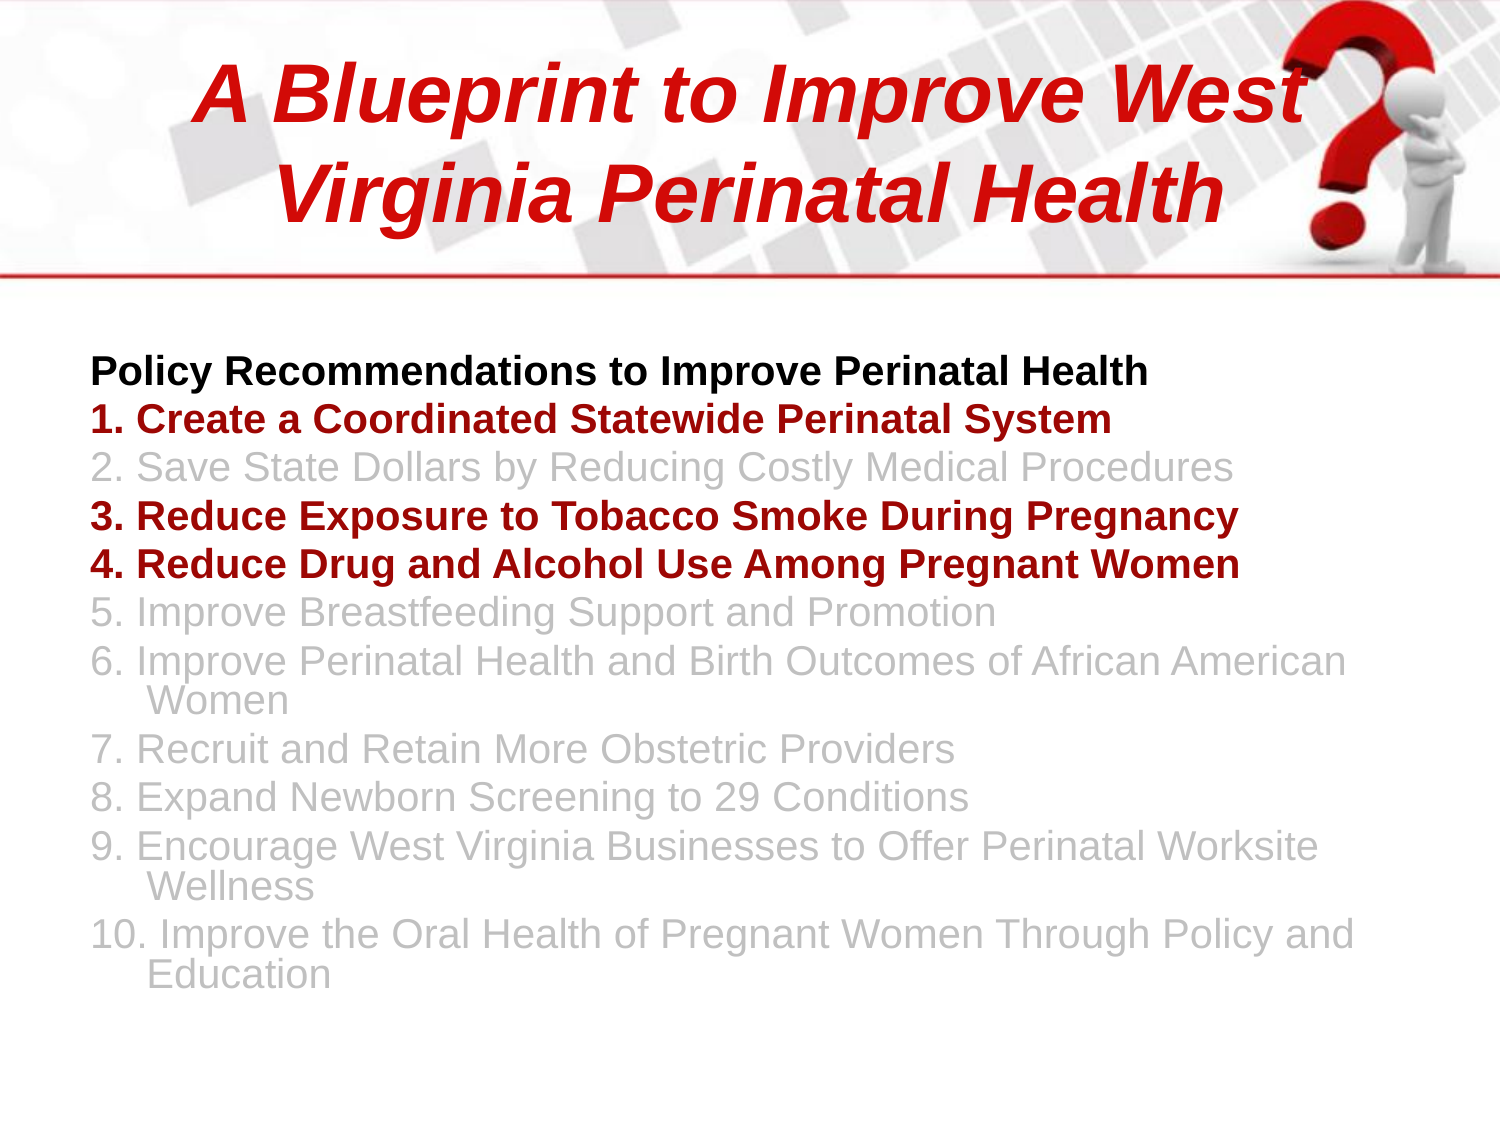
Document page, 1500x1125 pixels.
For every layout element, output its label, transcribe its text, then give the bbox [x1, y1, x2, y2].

title A Blueprint to Improve West Virginia Perinatal Health [74, 44, 1426, 233]
picture [0, 0, 1500, 1125]
list Policy Recommendations to Improve Perinatal Health 1. Create a Coordinated Statewide Perinatal System 2. Save State Dollars by Reducing Costly Medical Procedures 3. Reduce Exposure to Tobacco Smoke During Pregnancy 4. Reduce Drug and Alcohol Use Among Pregnant Women 5. Improve Breastfeeding Support and Promotion 6. Improve Perinatal Health and Birth Outcomes of African American Women 7. Recruit and Retain More Obstetric Providers 8. Expand Newborn Screening to 29 Conditions 9. Encourage West Virginia Businesses to Offer Perinatal Worksite Wellness 10. Improve the Oral Health of Pregnant Women Through Policy and Education [74, 287, 1426, 1076]
